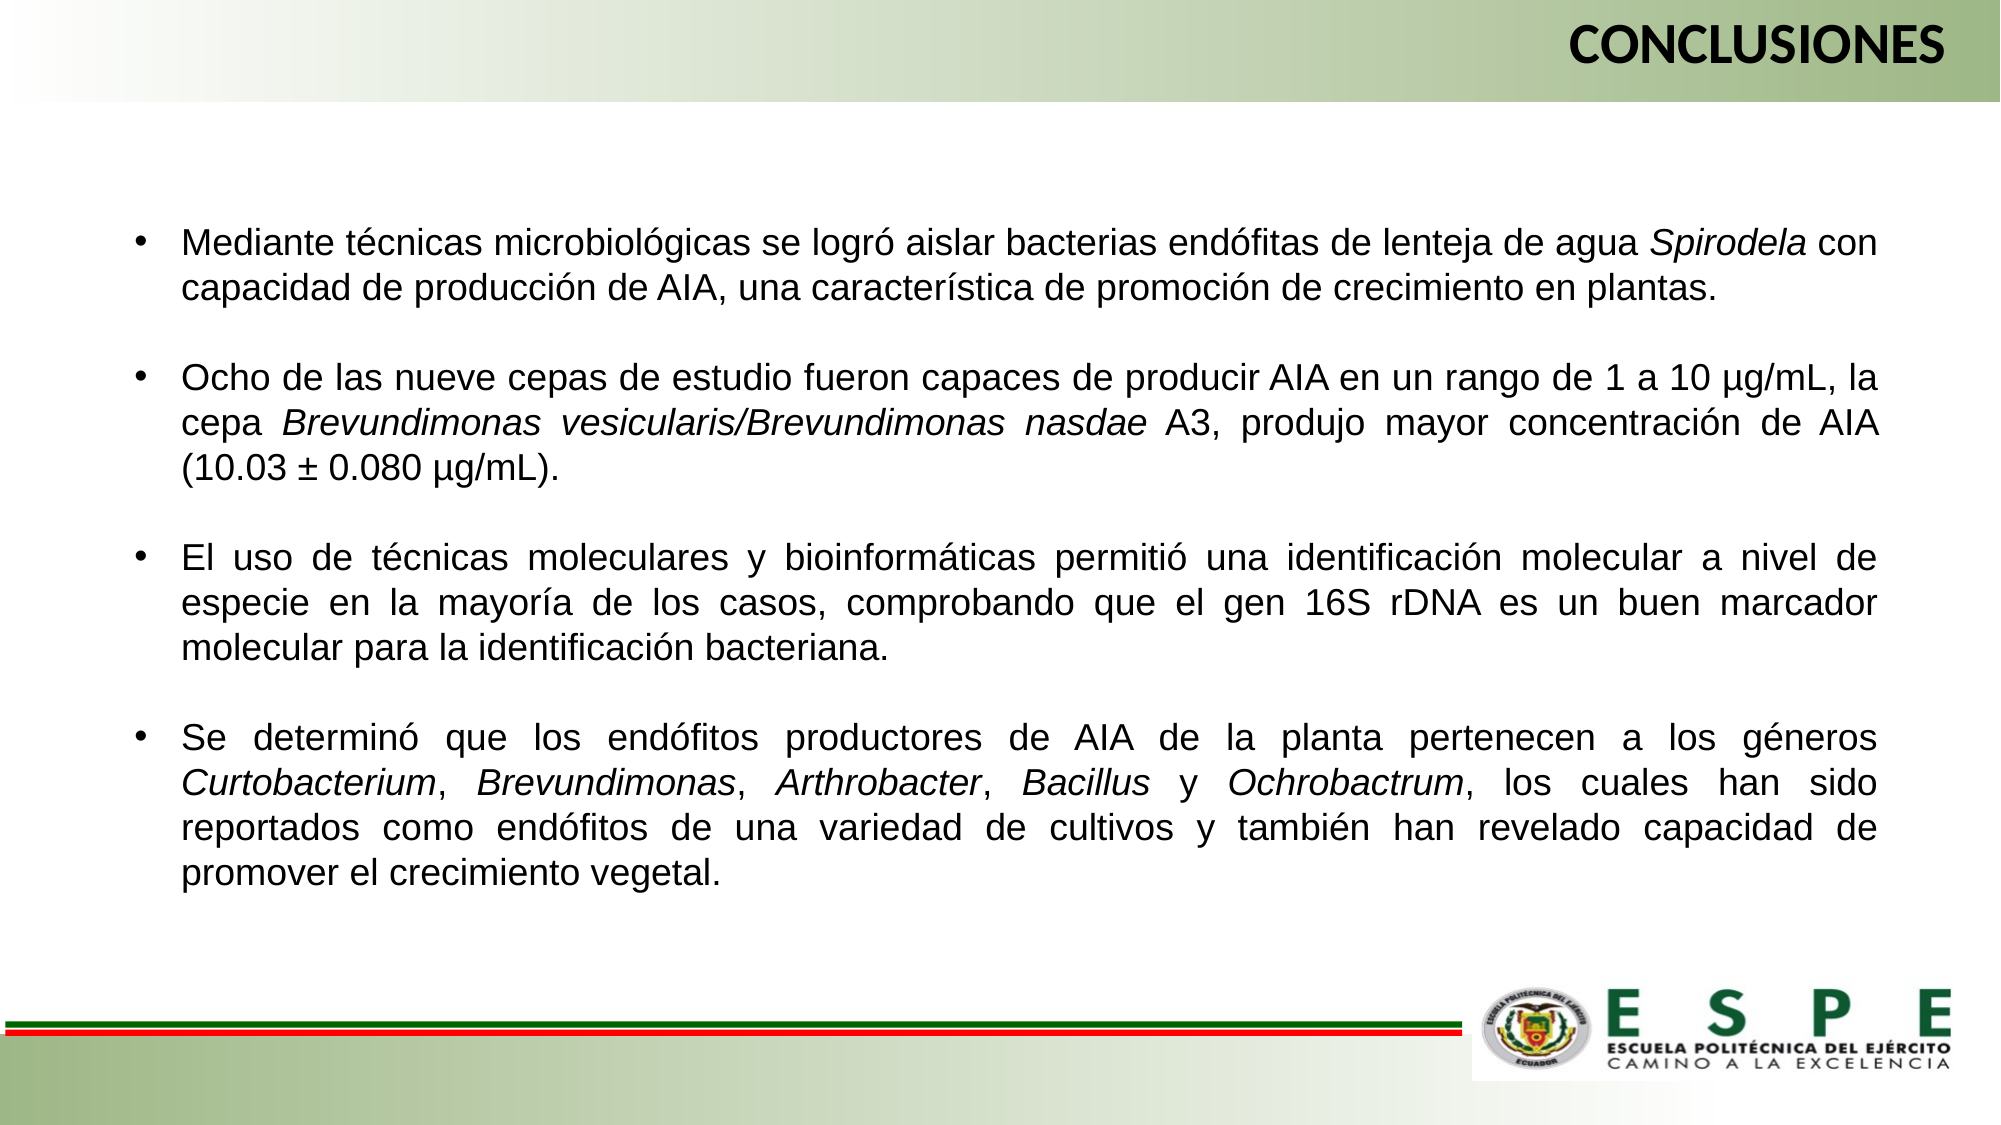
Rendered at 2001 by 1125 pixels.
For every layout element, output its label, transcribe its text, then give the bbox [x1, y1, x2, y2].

picture [1472, 976, 1977, 1081]
text_box Mediante técnicas microbiológicas se logró aislar bacterias endófitas de lenteja de agua Spirodela con capacidad de producción de AIA, una característica de promoción de crecimiento en plantas. Ocho de las nueve cepas de estudio fueron capaces de producir AIA en un rango de 1 a 10 µg/mL, la cepa Brevundimonas vesicularis/Brevundimonas nasdae A3, produjo mayor concentración de AIA (10.03 ± 0.080 µg/mL). El uso de técnicas moleculares y bioinformáticas permitió una identificación molecular a nivel de especie en la mayoría de los casos, comprobando que el gen 16S rDNA es un buen marcador molecular para la identificación bacteriana. Se determinó que los endófitos productores de AIA de la planta pertenecen a los géneros Curtobacterium, Brevundimonas, Arthrobacter, Bacillus y Ochrobactrum, los cuales han sido reportados como endófitos de una variedad de cultivos y también han revelado capacidad de promover el crecimiento vegetal. [119, 210, 1893, 901]
text_box CONCLUSIONES [160, 0, 1961, 186]
